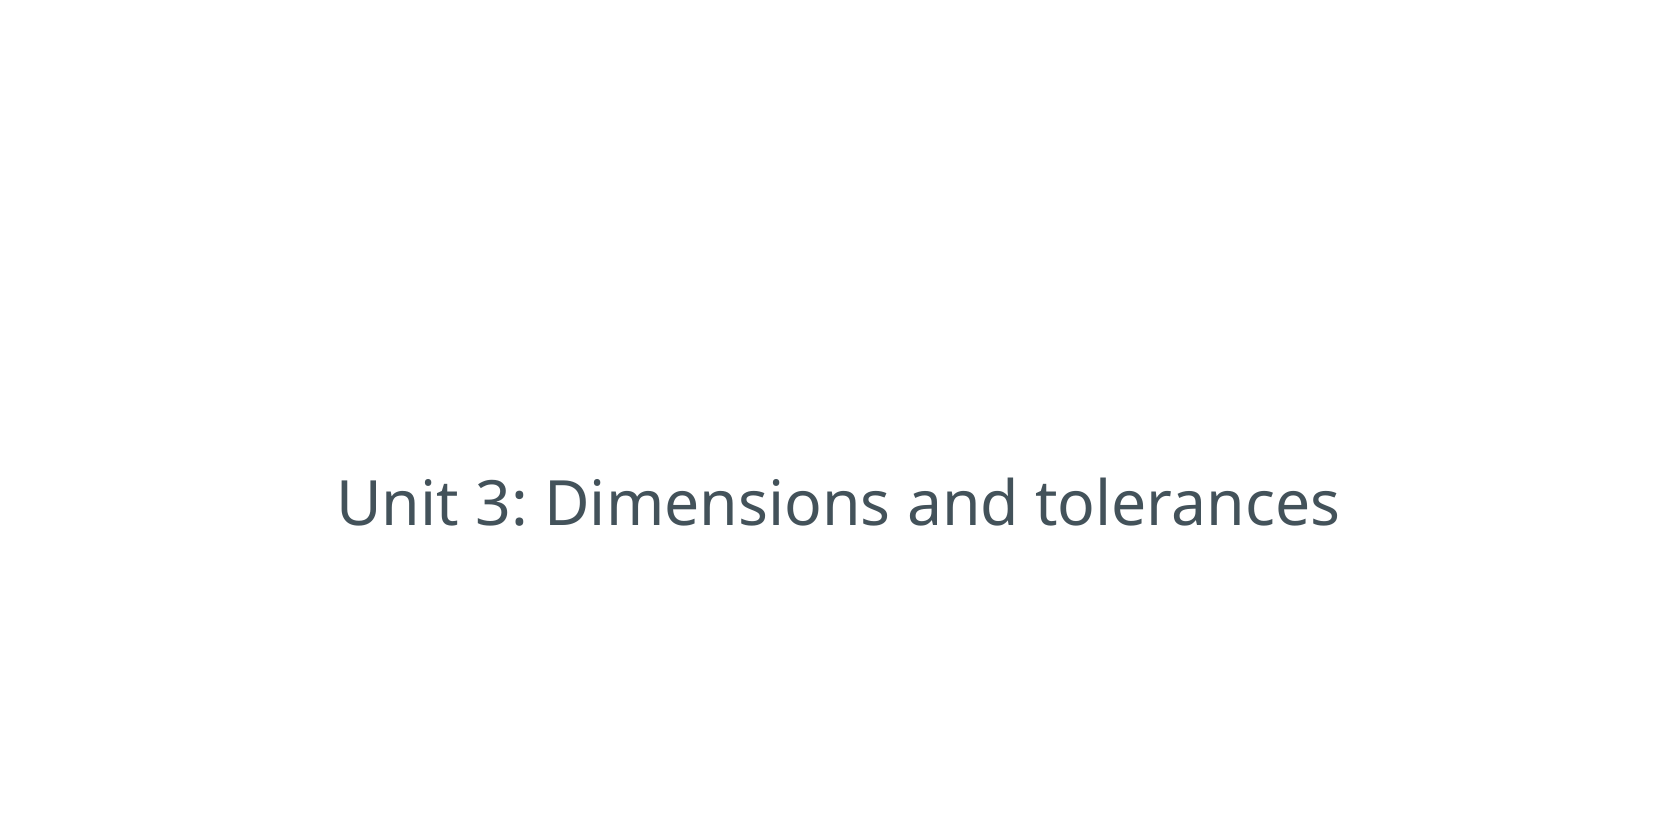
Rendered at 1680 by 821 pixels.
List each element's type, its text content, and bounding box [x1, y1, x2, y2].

title Unit 3: Dimensions and tolerances [114, 204, 1564, 547]
